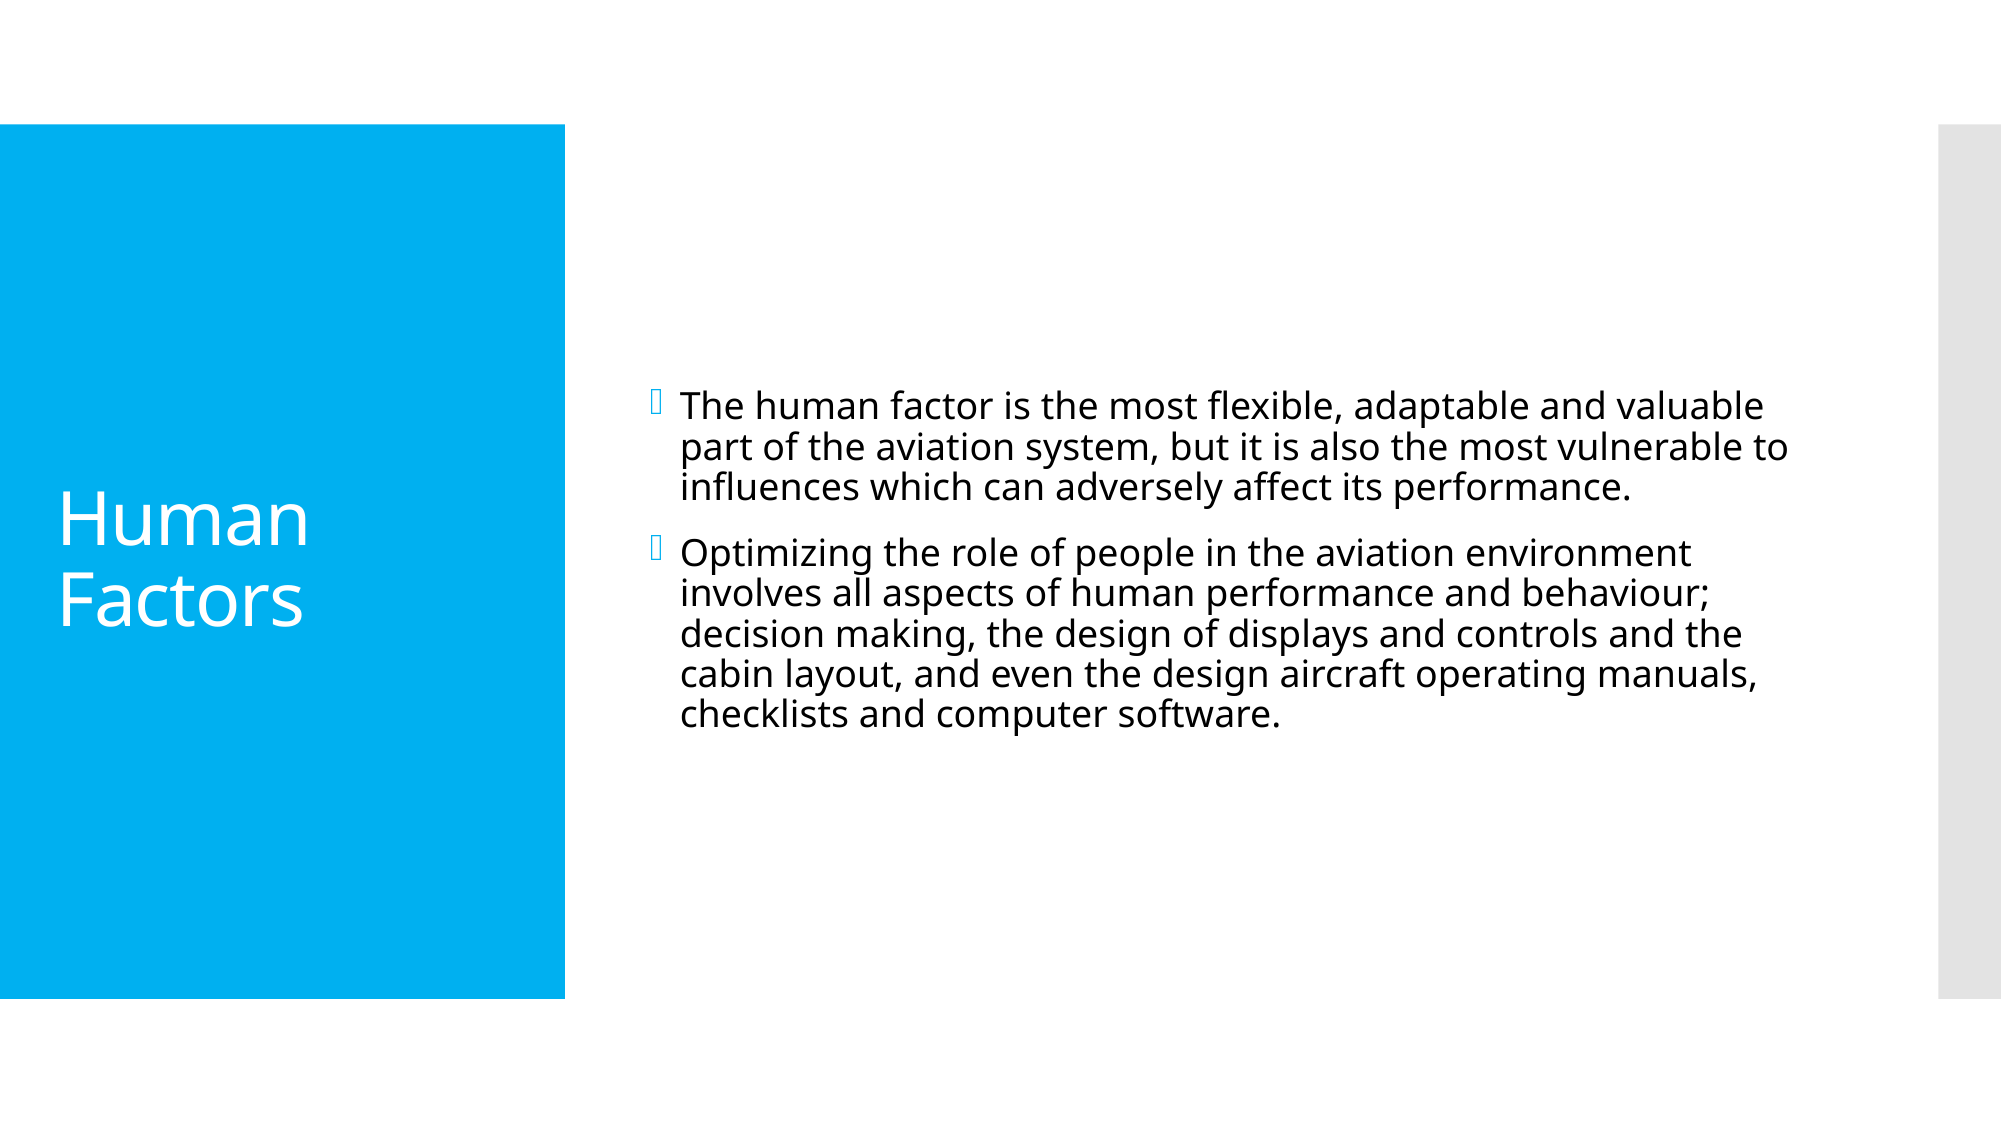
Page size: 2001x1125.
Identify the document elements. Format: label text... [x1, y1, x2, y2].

title Human Factors [41, 184, 525, 940]
list The human factor is the most flexible, adaptable and valuable part of the aviation system, but it is also the most vulnerable to influences which can adversely affect its performance. Optimizing the role of people in the aviation environment involves all aspects of human performance and behaviour; decision making, the design of displays and controls and the cabin layout, and even the design aircraft operating manuals, checklists and computer software. [634, 141, 1835, 982]
